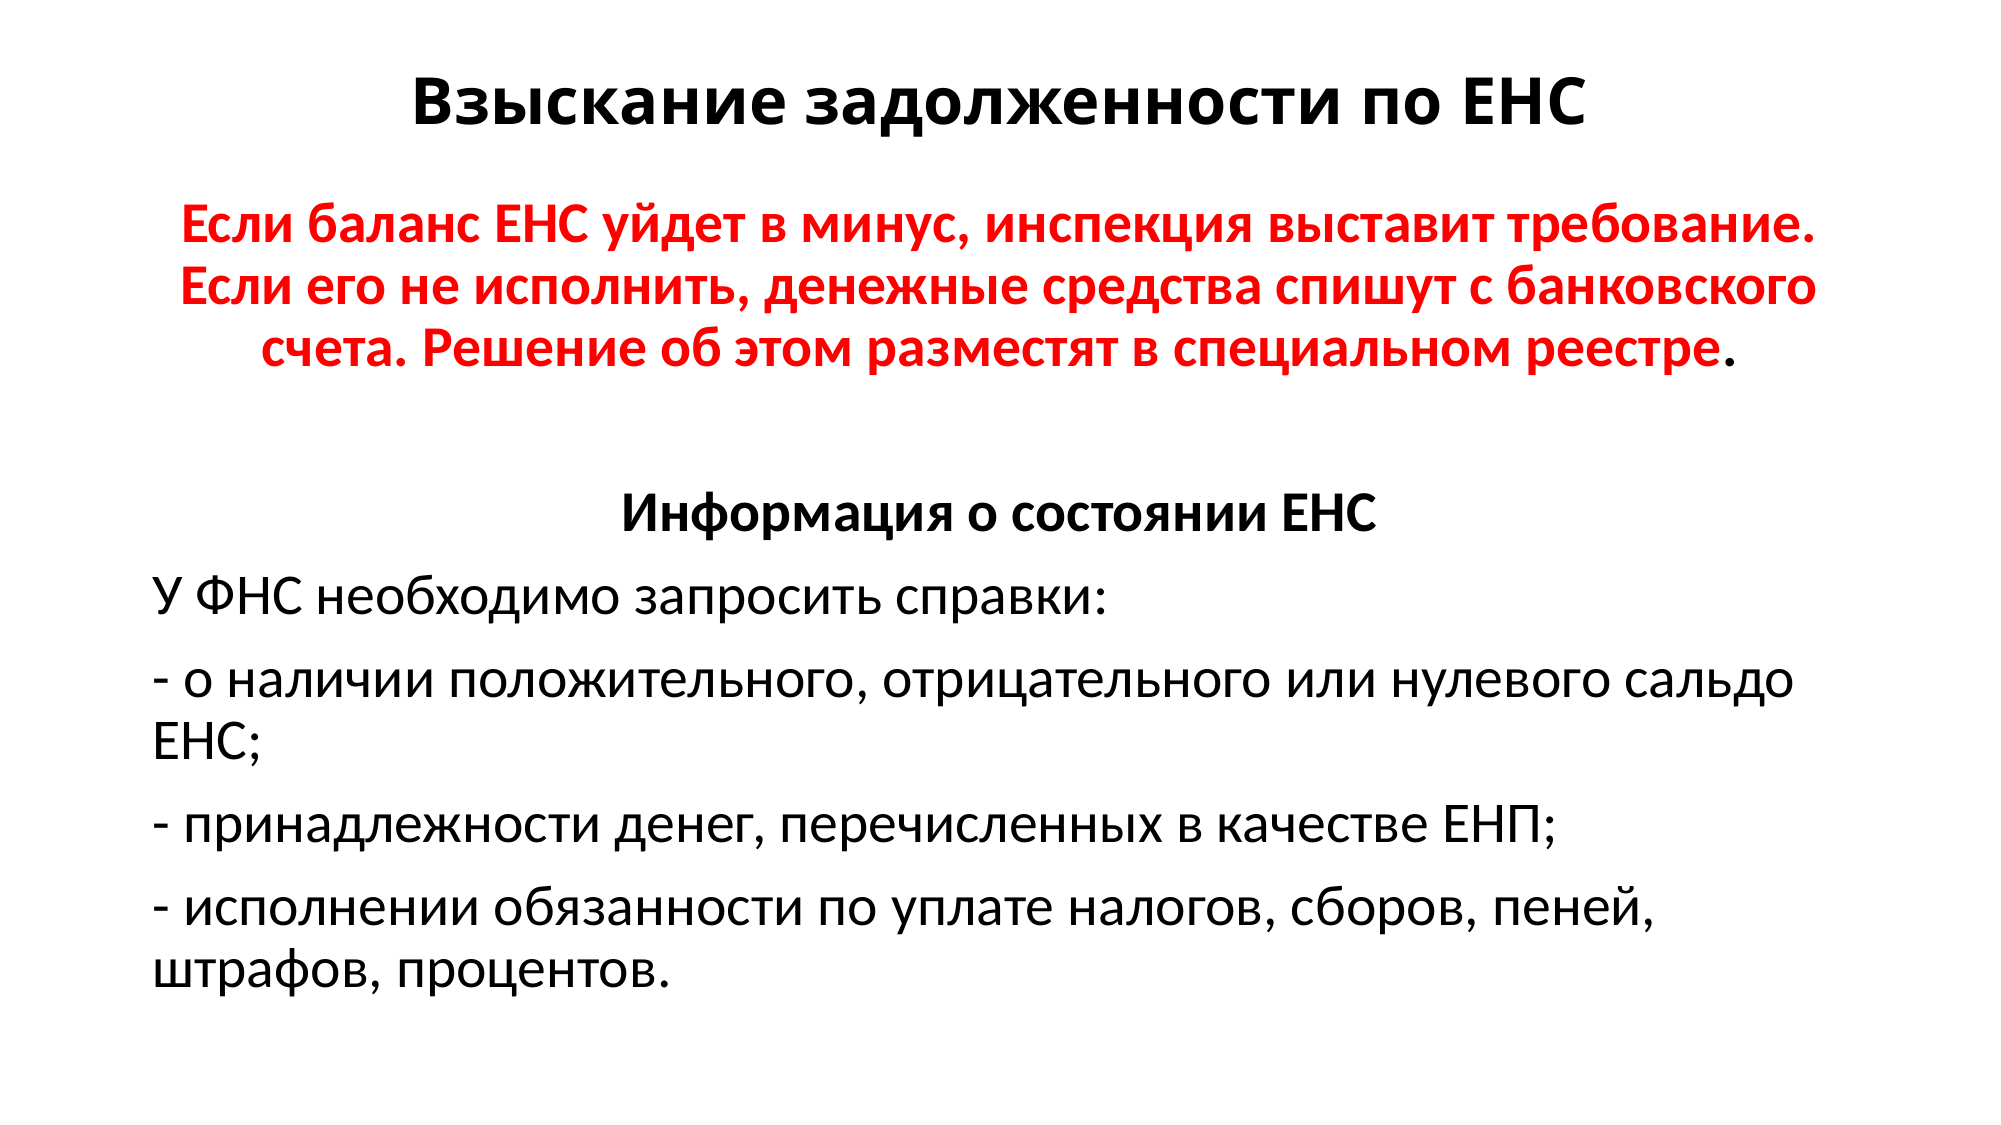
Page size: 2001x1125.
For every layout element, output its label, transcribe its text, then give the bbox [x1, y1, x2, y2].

list Если баланс ЕНС уйдет в минус, инспекция выставит требование. Если его не исполнить, денежные средства спишут с банковского счета. Решение об этом разместят в специальном реестре. Информация о состоянии ЕНС У ФНС необходимо запросить справки: - о наличии положительного, отрицательного или нулевого сальдо ЕНС; - принадлежности денег, перечисленных в качестве ЕНП; - исполнении обязанности по уплате налогов, сборов, пеней, штрафов, процентов. [137, 184, 1863, 1014]
title Взыскание задолженности по ЕНС [137, 59, 1863, 184]
